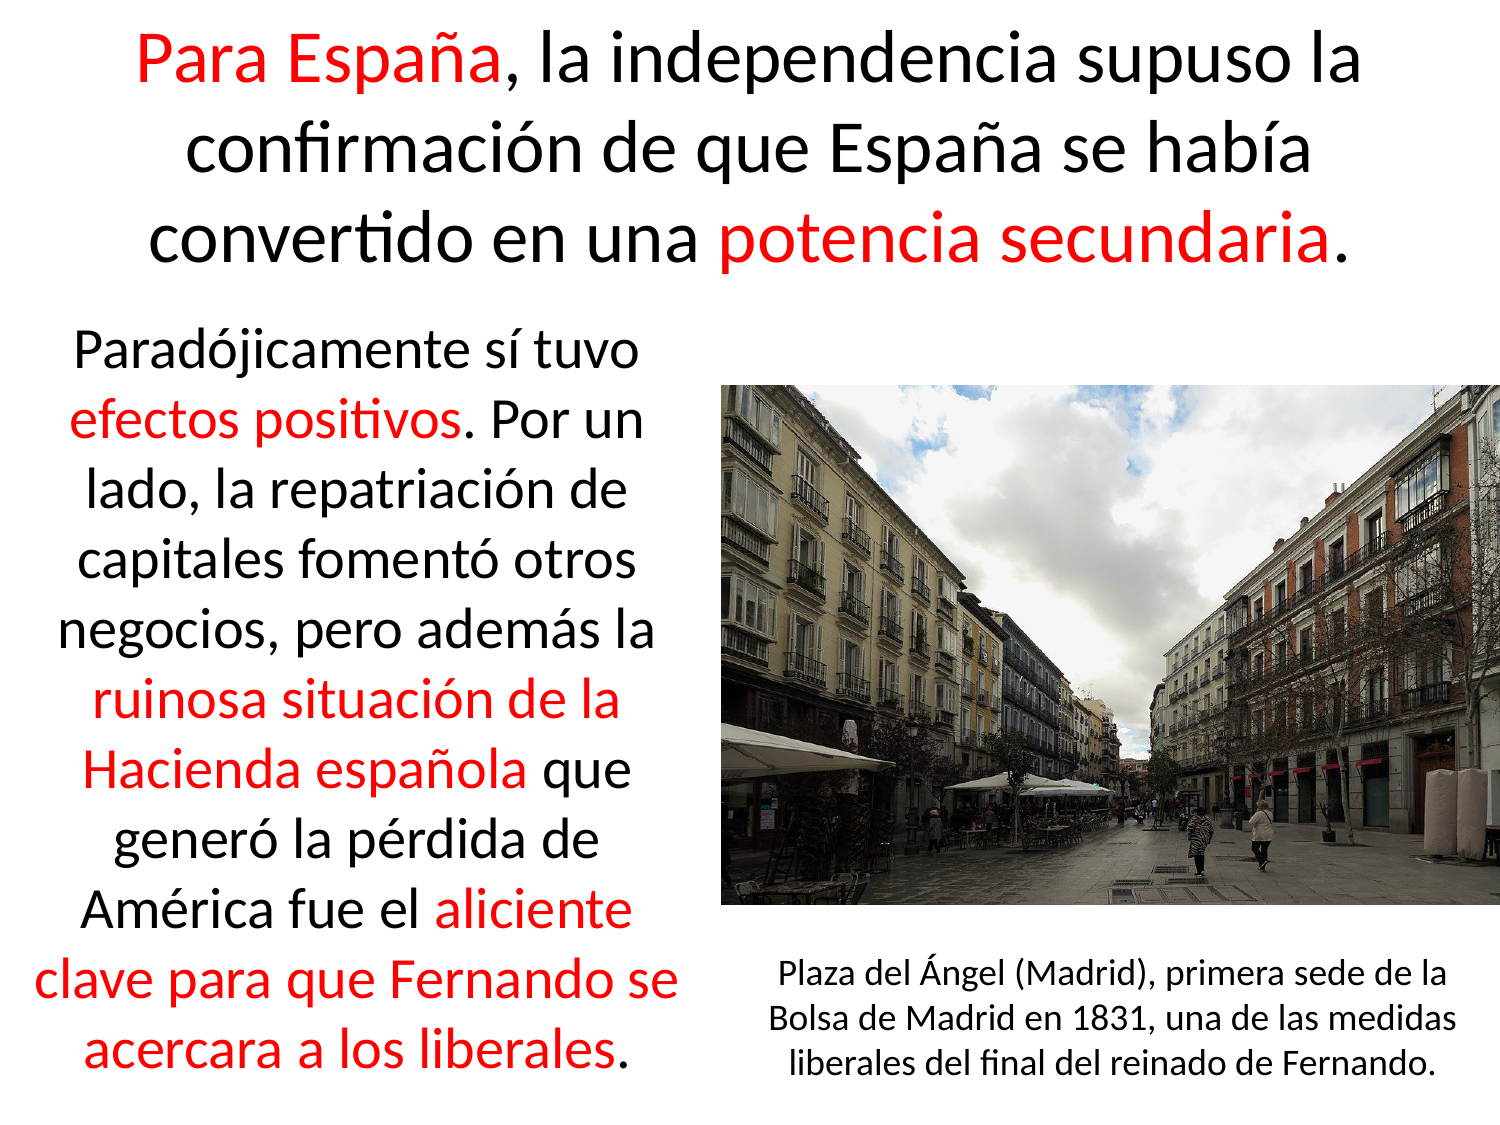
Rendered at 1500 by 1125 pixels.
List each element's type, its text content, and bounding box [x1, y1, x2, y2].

text_box Paradójicamente sí tuvo efectos positivos. Por un lado, la repatriación de capitales fomentó otros negocios, pero además la ruinosa situación de la Hacienda española que generó la pérdida de América fue el aliciente clave para que Fernando se acercara a los liberales. [0, 302, 715, 1088]
picture [721, 385, 1500, 906]
text_box Para España, la independencia supuso la confirmación de que España se había convertido en una potencia secundaria. [0, 0, 1500, 285]
text_box Plaza del Ángel (Madrid), primera sede de la Bolsa de Madrid en 1831, una de las medidas liberales del final del reinado de Fernando. [726, 940, 1500, 1091]
